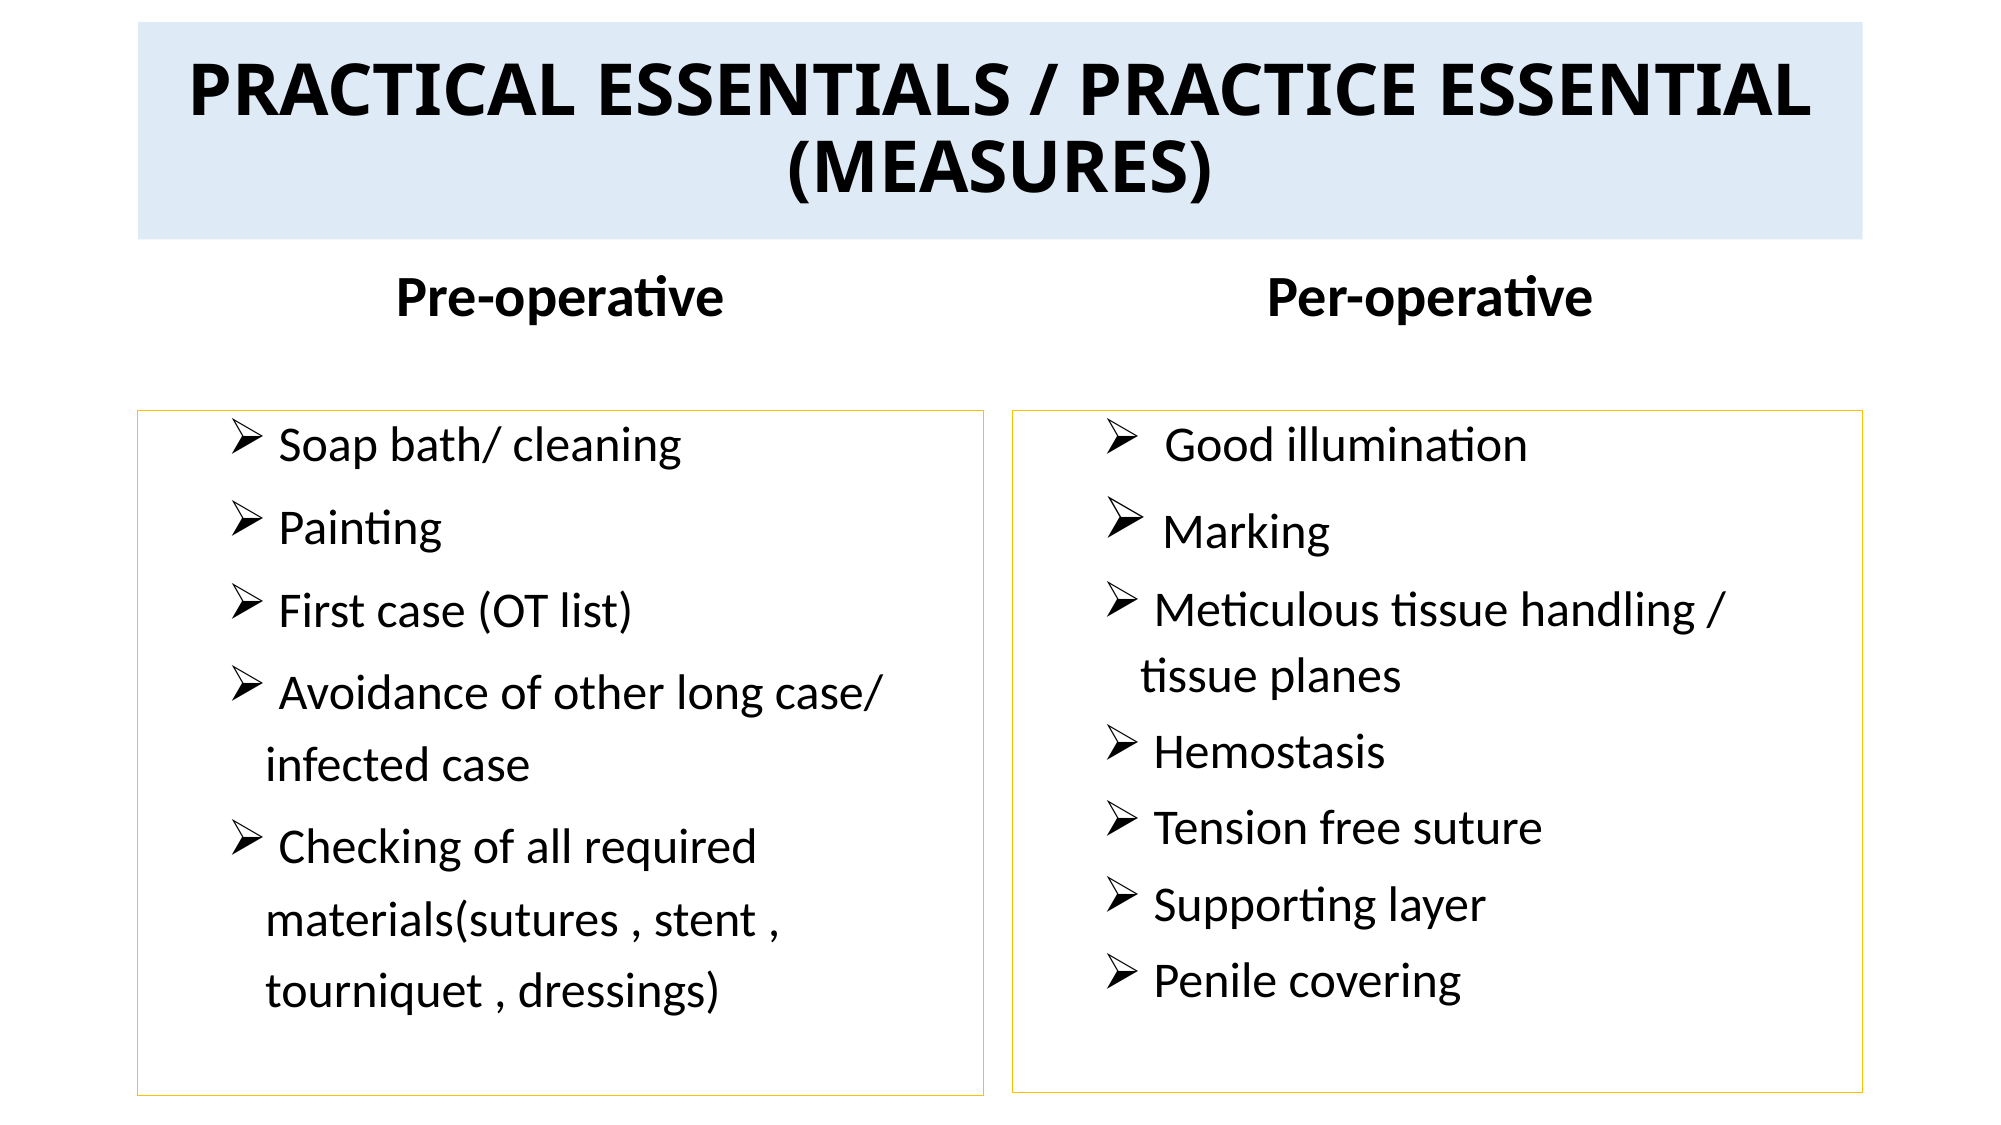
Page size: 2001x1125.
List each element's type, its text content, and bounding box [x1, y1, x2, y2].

title PRACTICAL ESSENTIALS / PRACTICE ESSENTIAL (MEASURES) [137, 21, 1863, 240]
list Soap bath/ cleaning Painting First case (OT list) Avoidance of other long case/ infected case Checking of all required materials(sutures , stent , tourniquet , dressings) [137, 410, 984, 1096]
list Pre-operative [137, 275, 984, 410]
list Per-operative [1012, 275, 1863, 410]
list Good illumination Marking Meticulous tissue handling / tissue planes Hemostasis Tension free suture Supporting layer Penile covering [1012, 410, 1863, 1093]
